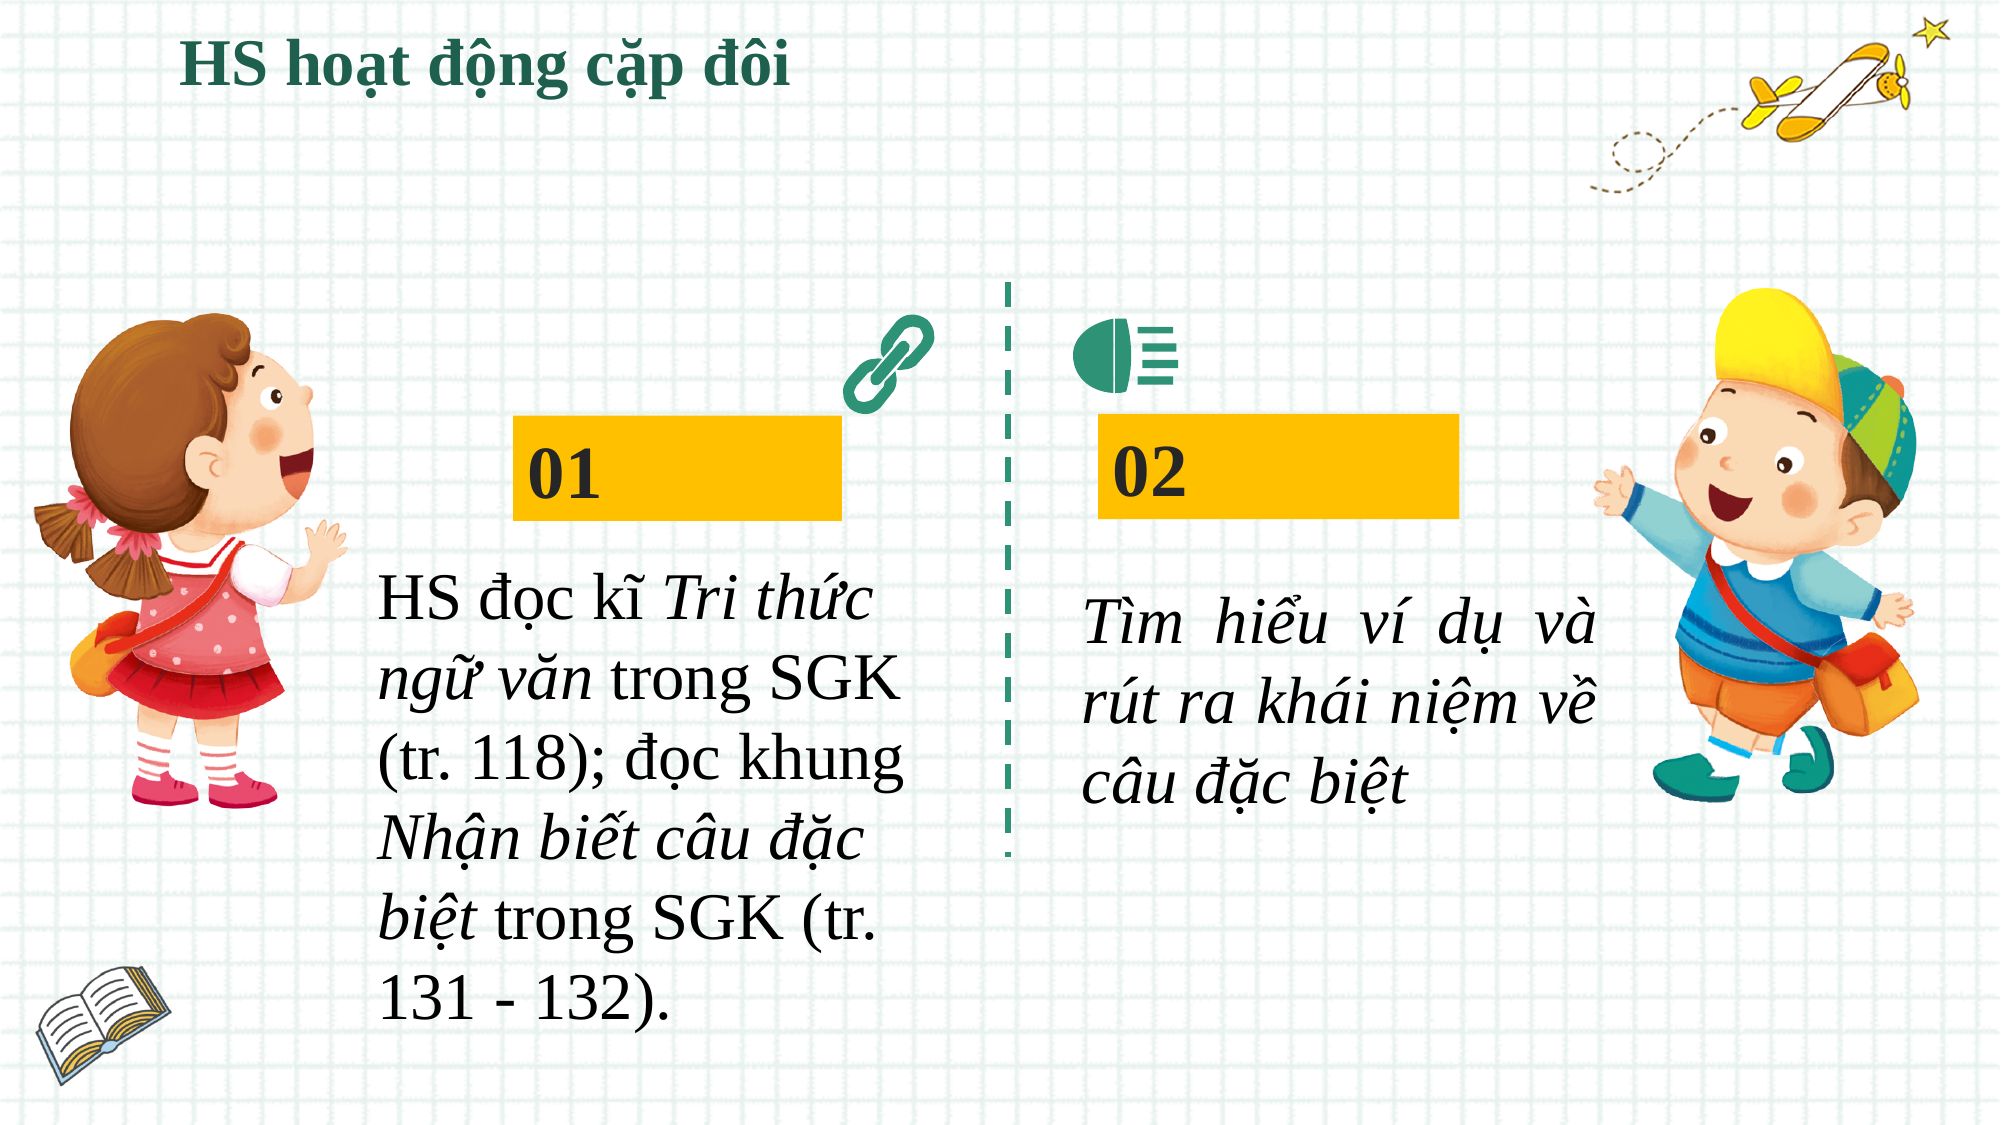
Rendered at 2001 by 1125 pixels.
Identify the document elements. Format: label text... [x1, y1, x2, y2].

text_box [1142, 359, 1179, 369]
text_box [1142, 343, 1177, 352]
text_box 02 [1098, 413, 1460, 520]
picture [0, 0, 2001, 1125]
text_box HS đọc kĩ Tri thức ngữ văn trong SGK (tr. 118); đọc khung Nhận biết câu đặc biệt trong SGK (tr. 131 - 132). [362, 545, 969, 1041]
text_box [1137, 376, 1174, 385]
text_box HS hoạt động cặp đôi [164, 11, 1437, 107]
text_box [842, 314, 935, 415]
text_box Tìm hiểu ví dụ và rút ra khái niệm về câu đặc biệt [1066, 569, 1614, 825]
text_box [1115, 318, 1132, 394]
text_box [1073, 318, 1114, 394]
text_box 01 [513, 415, 842, 521]
text_box [1137, 326, 1174, 334]
